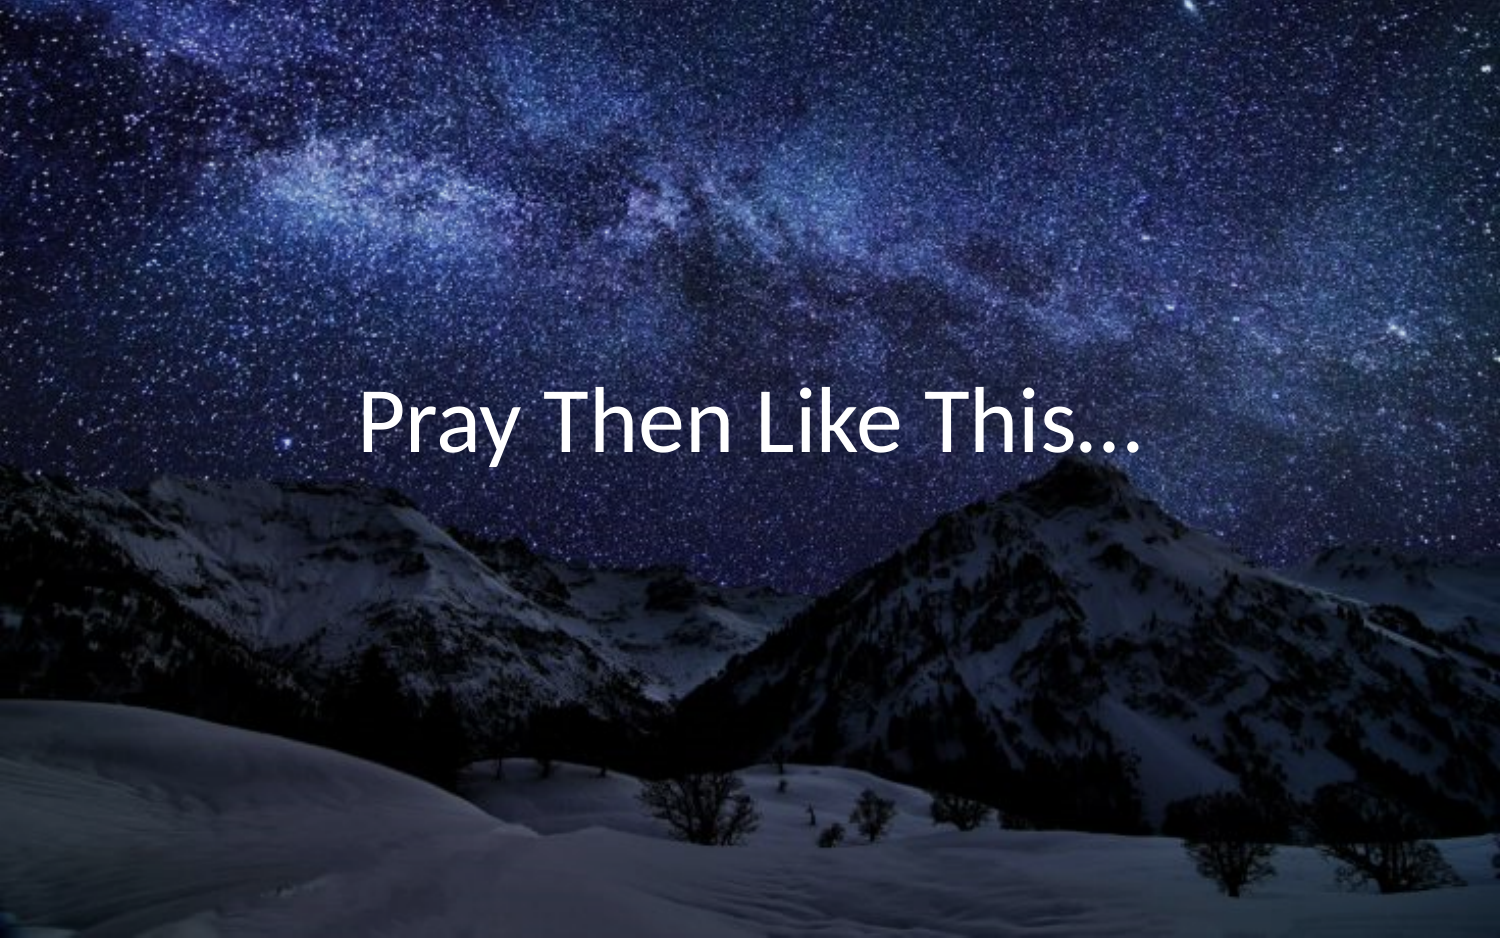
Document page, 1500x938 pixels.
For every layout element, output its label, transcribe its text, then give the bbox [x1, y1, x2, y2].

title Pray Then Like This… [187, 153, 1313, 480]
picture [0, 0, 1500, 938]
